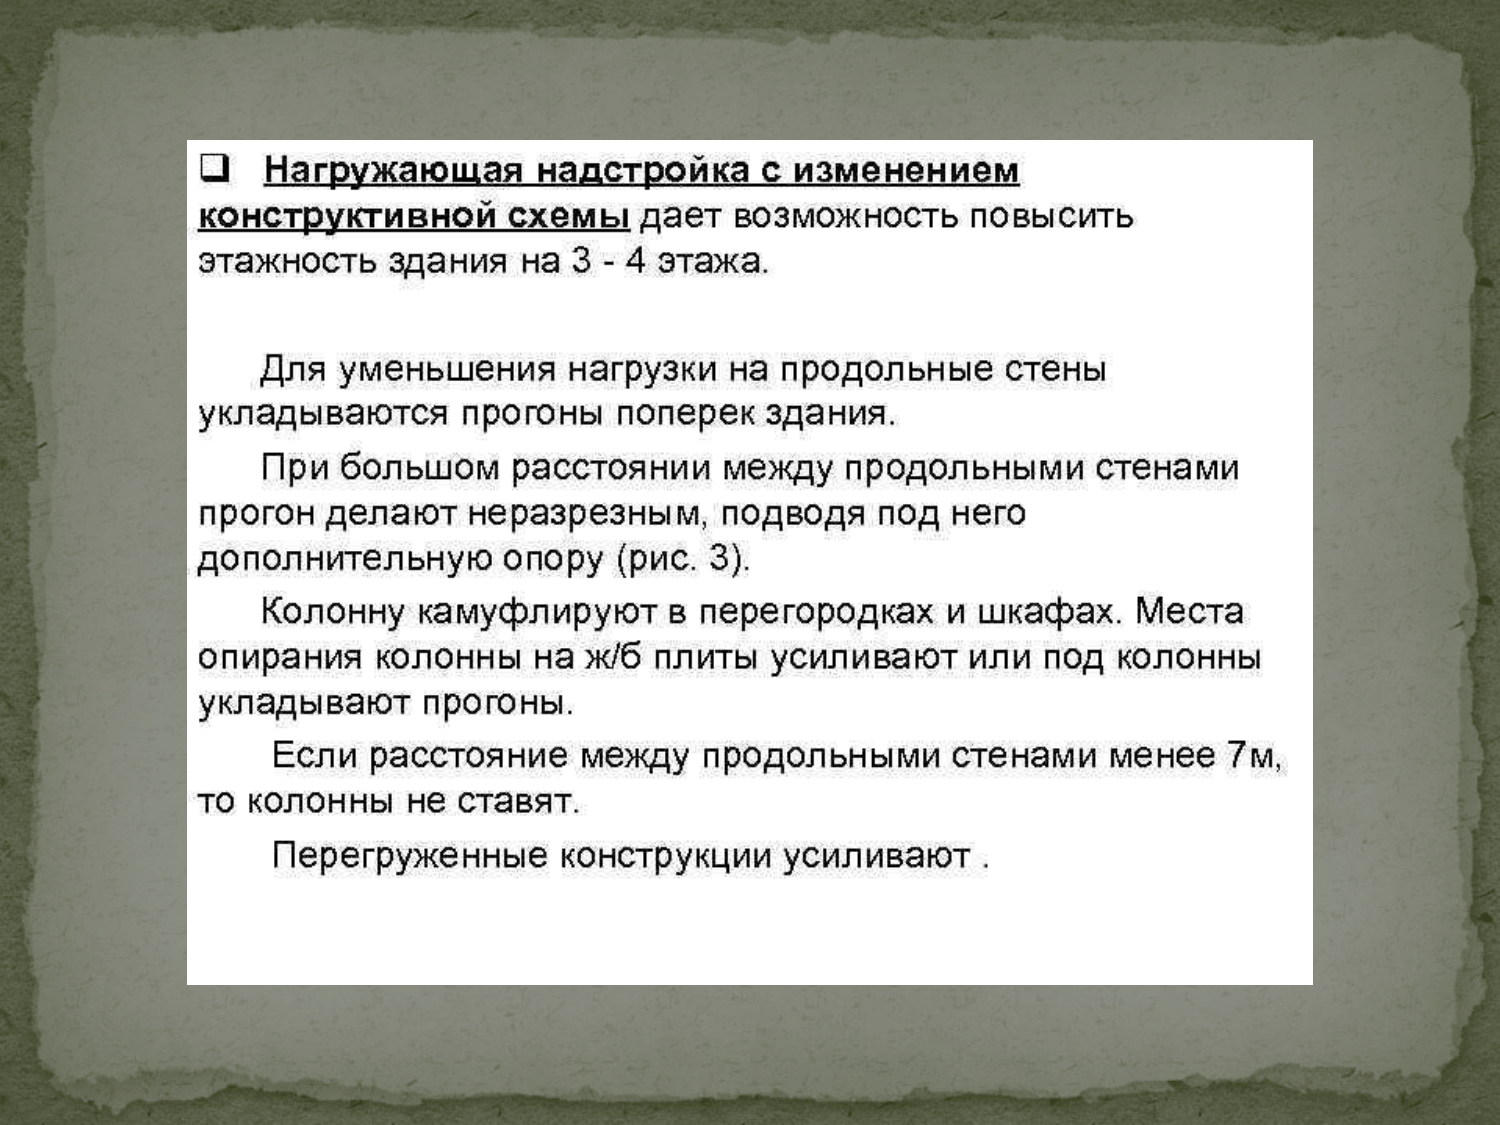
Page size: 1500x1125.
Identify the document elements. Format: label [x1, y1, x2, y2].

picture [187, 140, 1313, 985]
